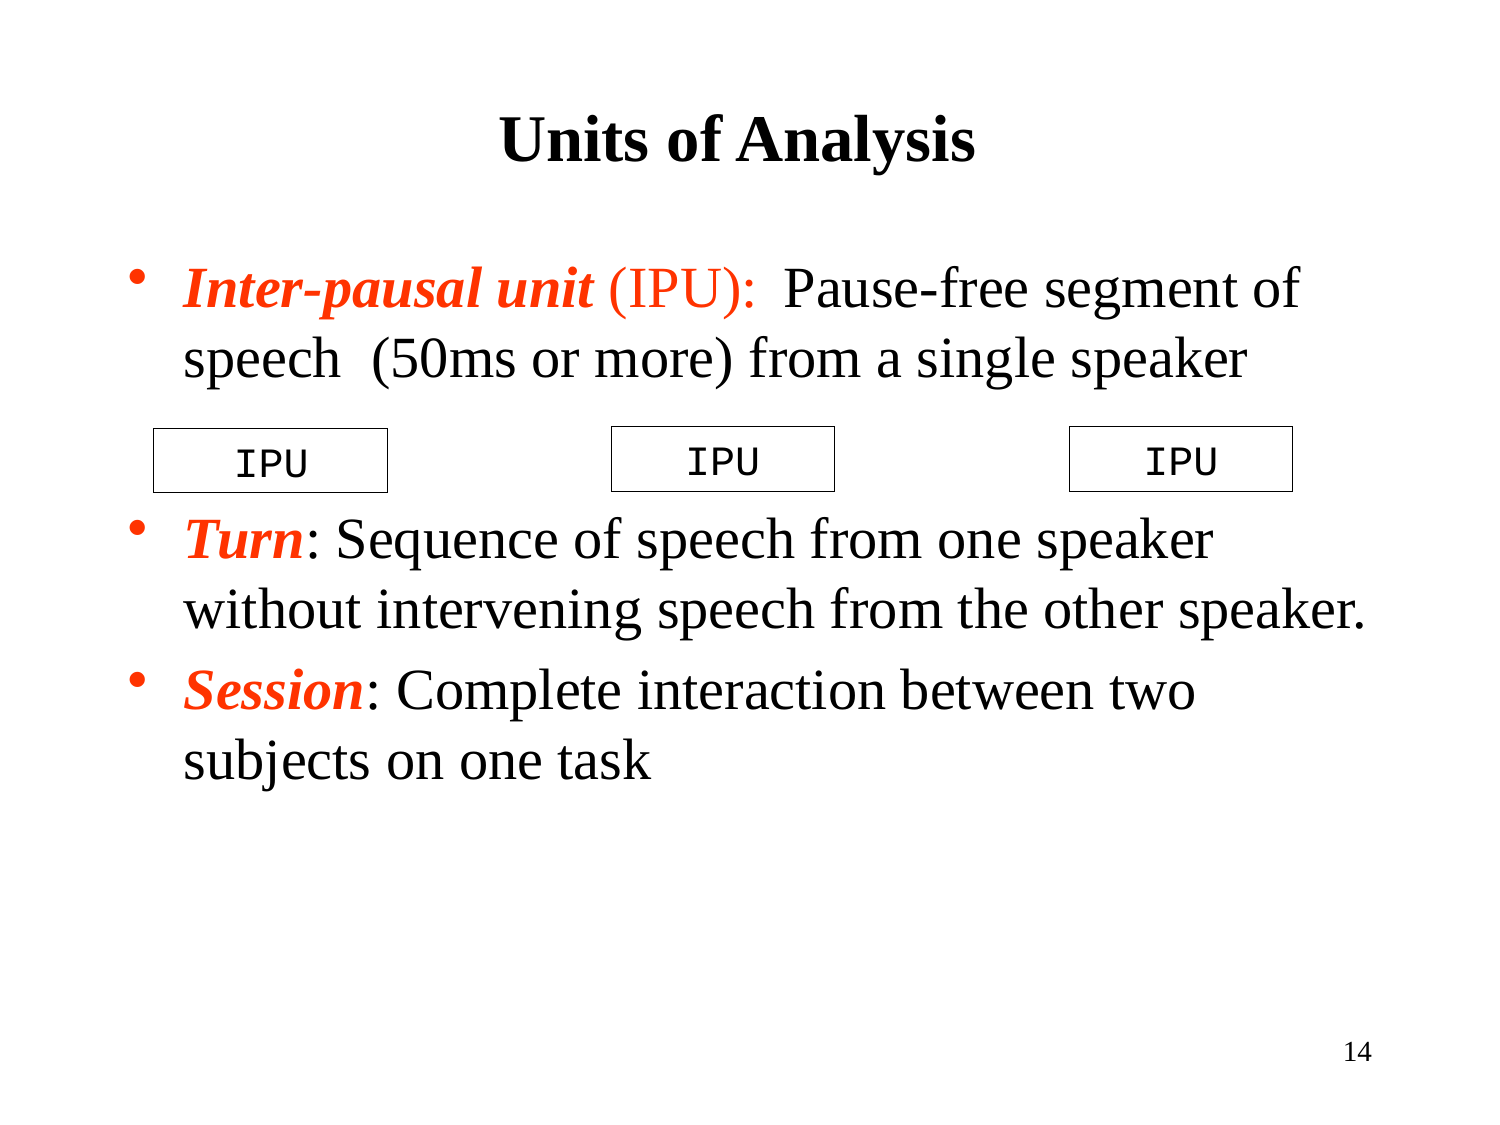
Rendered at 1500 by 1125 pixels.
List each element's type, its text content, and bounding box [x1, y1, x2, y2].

text_box IPU [1069, 426, 1293, 492]
list Inter-pausal unit (IPU): Pause-free segment of speech (50ms or more) from a single speaker Turn: Sequence of speech from one speaker without intervening speech from the other speaker. Session: Complete interaction between two subjects on one task [112, 241, 1388, 1000]
slide_number 14 [1074, 1024, 1388, 1101]
title Units of Analysis [99, 58, 1375, 211]
text_box IPU [611, 426, 835, 492]
text_box IPU [153, 428, 388, 493]
